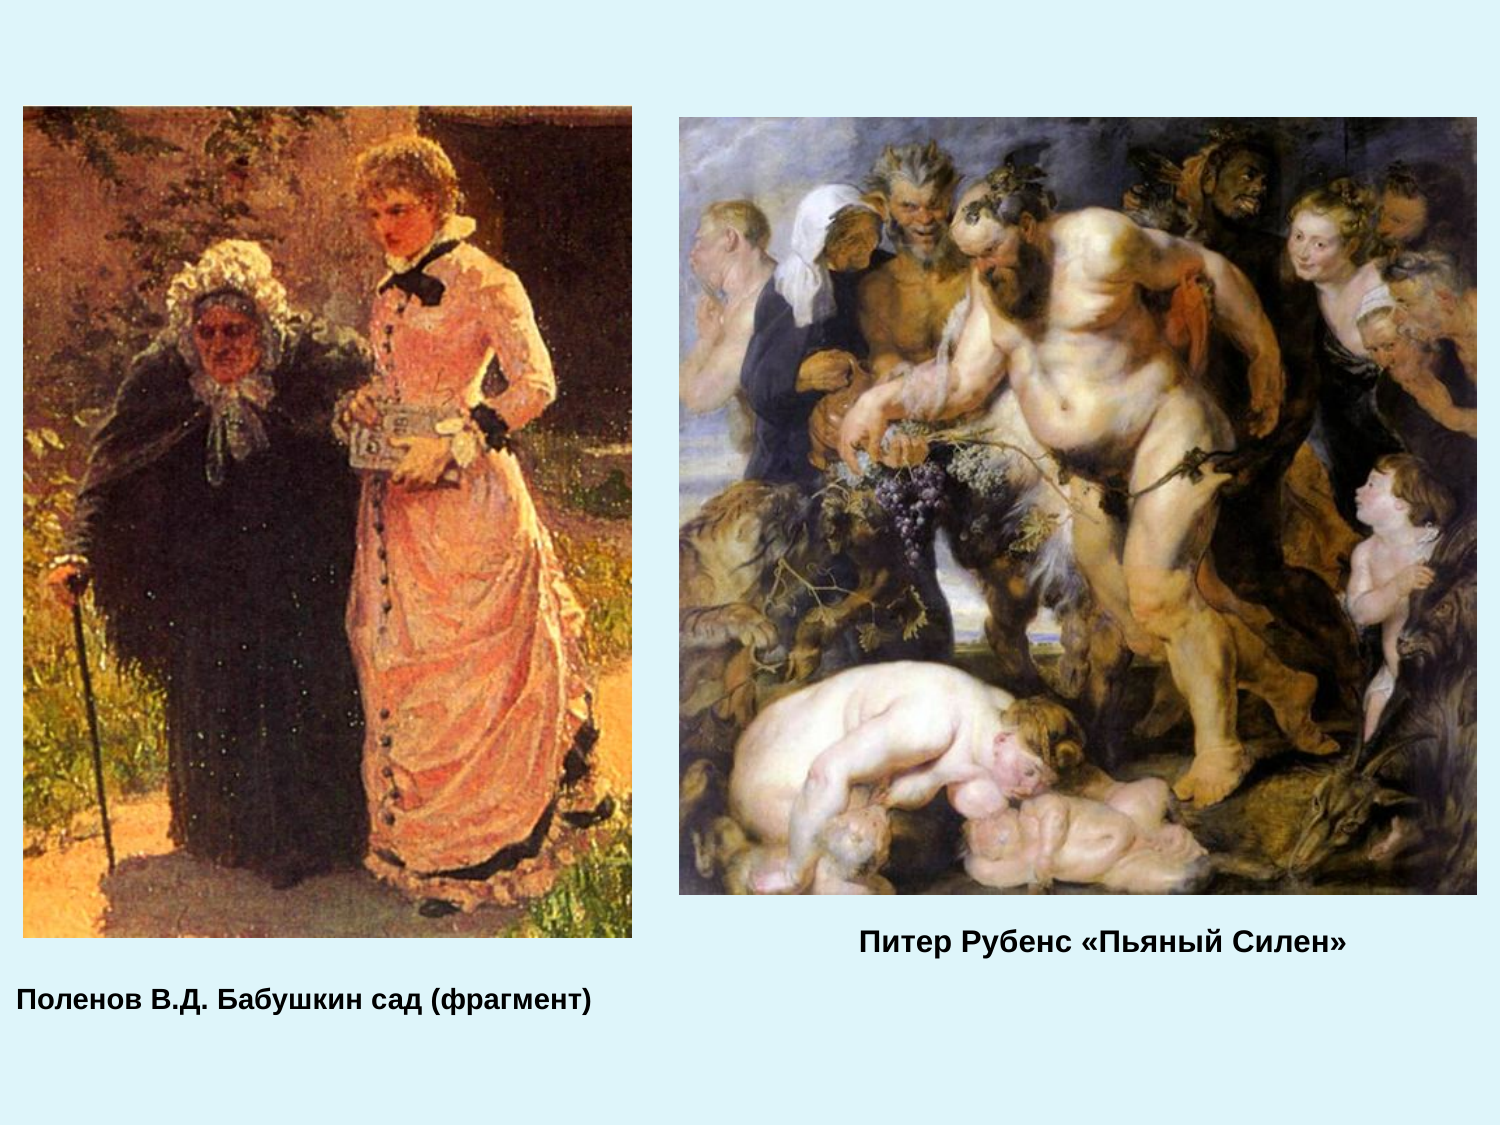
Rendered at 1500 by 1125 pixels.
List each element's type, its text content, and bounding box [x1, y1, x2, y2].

picture [23, 105, 633, 938]
picture [679, 116, 1477, 895]
text_box Питер Рубенс «Пьяный Силен» [844, 937, 1363, 967]
text_box Поленов В.Д. Бабушкин сад (фрагмент) [1, 972, 608, 1023]
